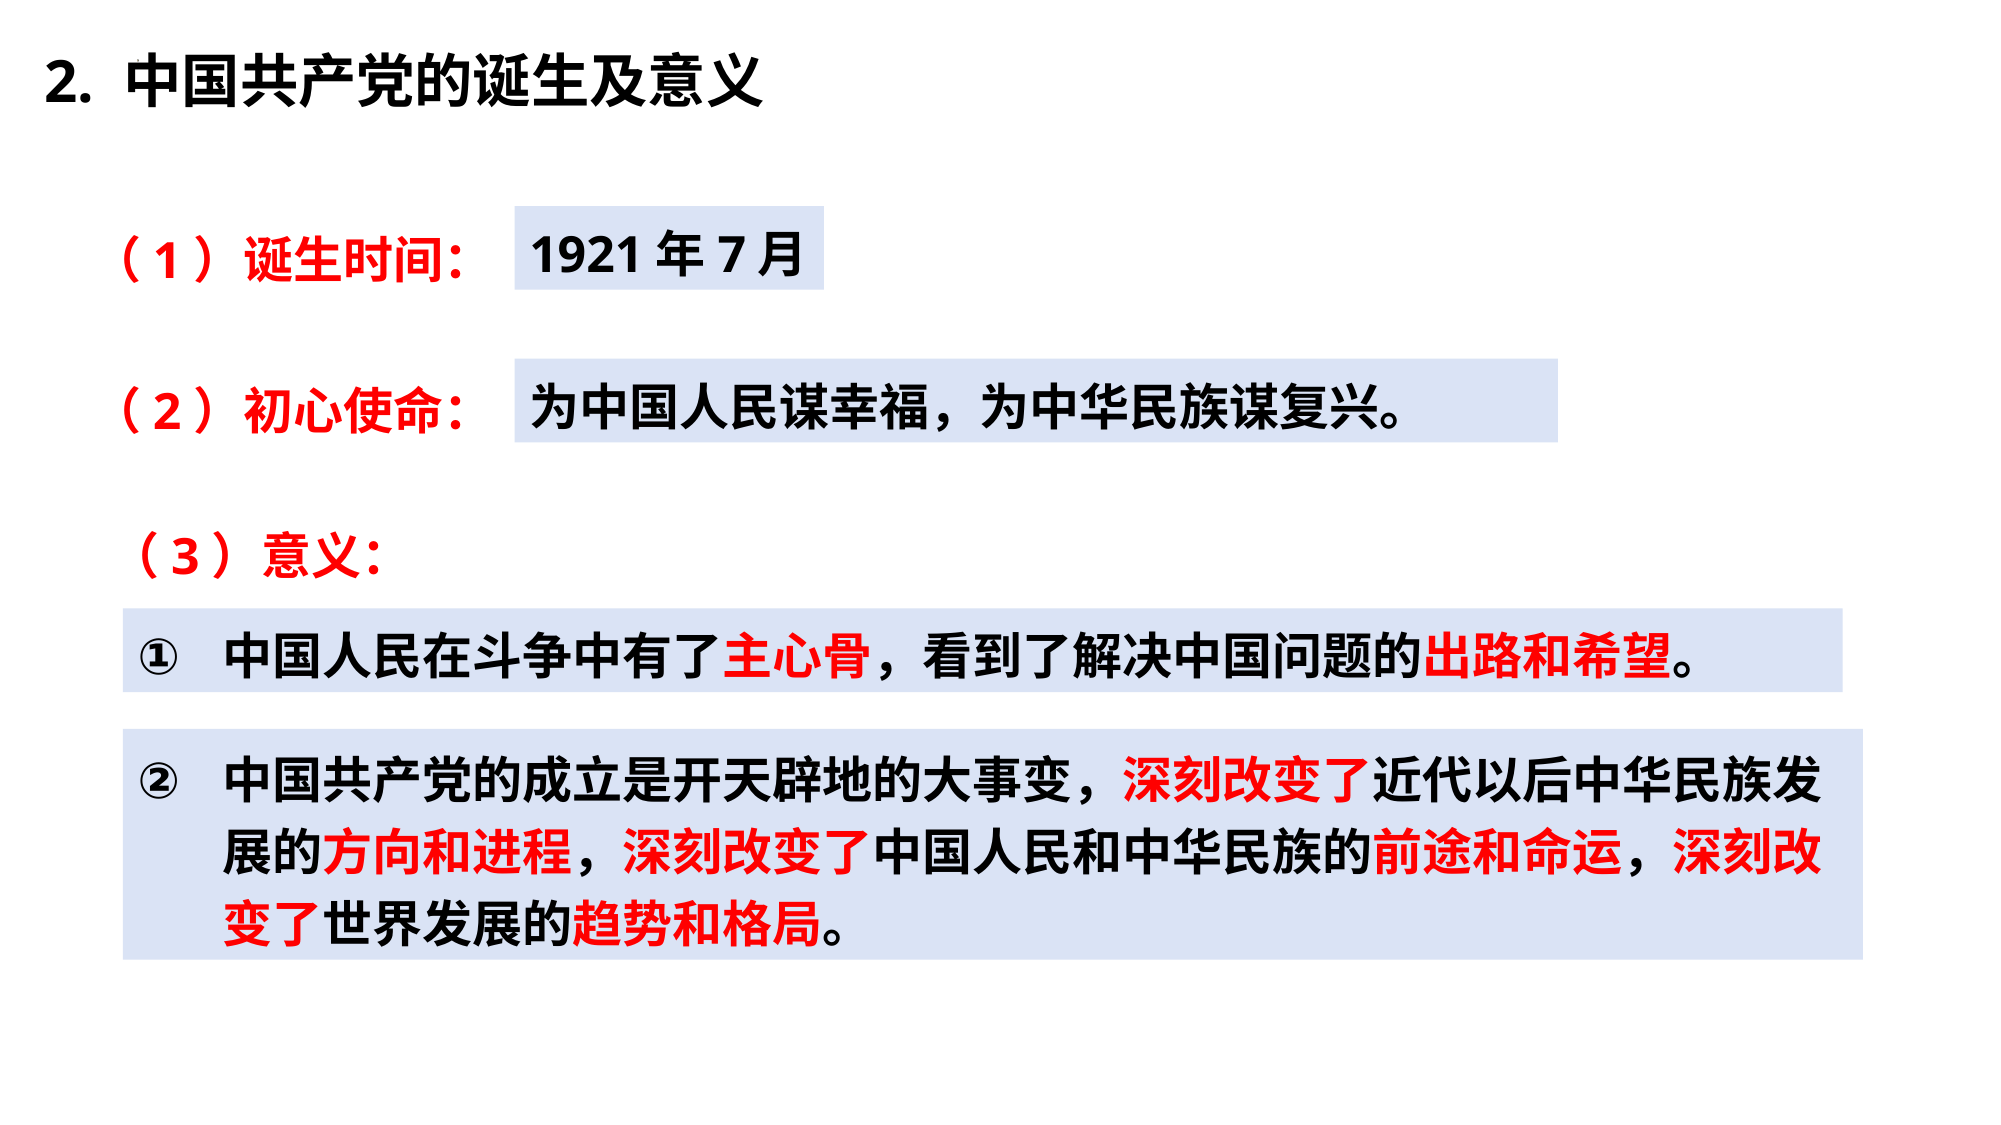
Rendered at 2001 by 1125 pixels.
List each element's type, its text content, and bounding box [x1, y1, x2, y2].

text_box （1）诞生时间： [76, 191, 1077, 296]
text_box 中国共产党的成立是开天辟地的大事变，深刻改变了近代以后中华民族发展的方向和进程，深刻改变了中国人民和中华民族的前途和命运，深刻改变了世界发展的趋势和格局。 [122, 728, 1863, 960]
text_box 1921年7月 [514, 206, 824, 290]
text_box 为中国人民谋幸福，为中华民族谋复兴。 [514, 358, 1558, 443]
text_box 中国人民在斗争中有了主心骨，看到了解决中国问题的出路和希望。 [122, 608, 1843, 693]
text_box （2）初心使命： [76, 341, 1077, 447]
text_box 2. 中国共产党的诞生及意义 [29, 36, 1257, 122]
text_box （3）意义： [94, 486, 1095, 592]
